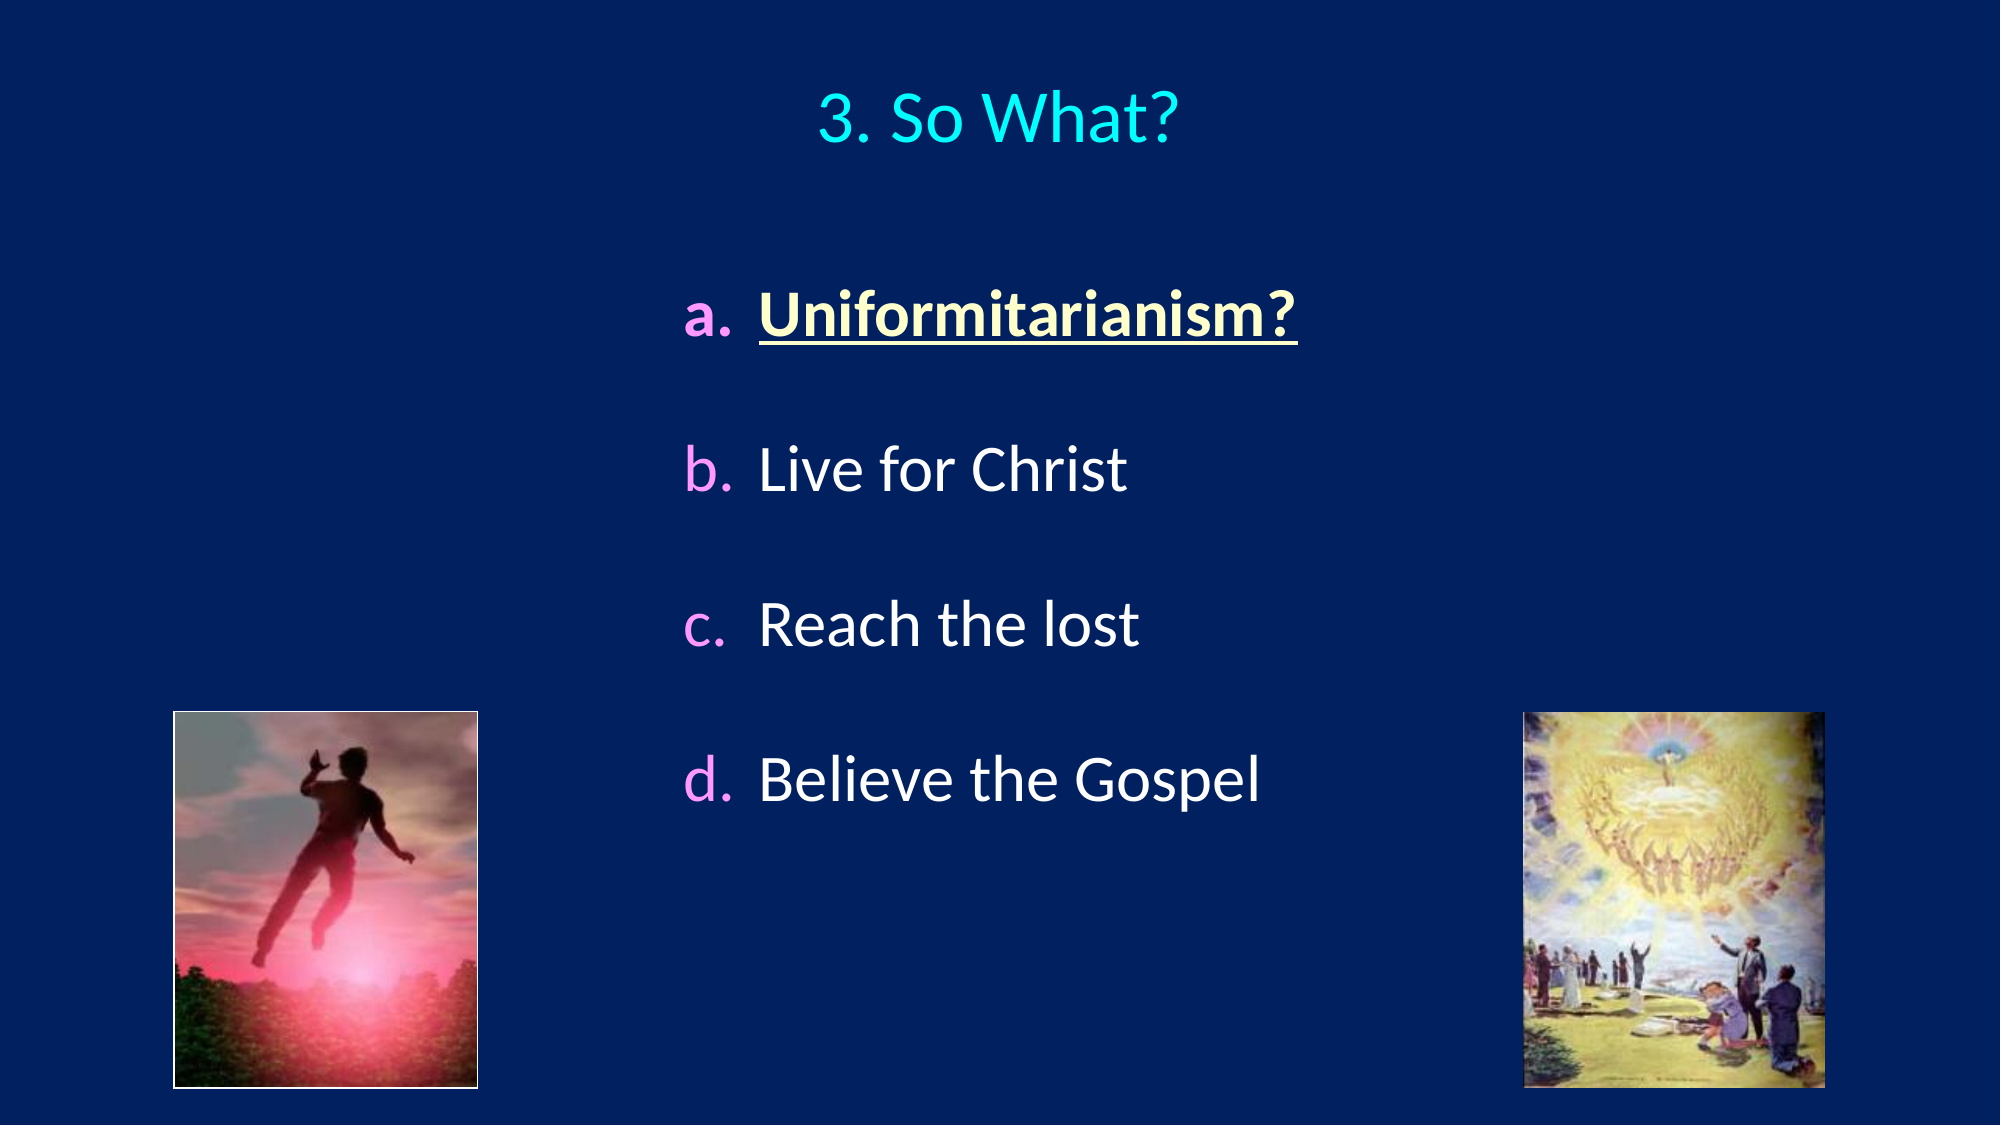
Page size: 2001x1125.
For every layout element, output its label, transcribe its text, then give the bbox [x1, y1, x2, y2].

title 3. So What? [299, 37, 1701, 188]
picture [174, 712, 477, 1088]
picture [1523, 712, 1826, 1088]
list Uniformitarianism? Live for Christ Reach the lost Believe the Gospel [668, 262, 1332, 826]
